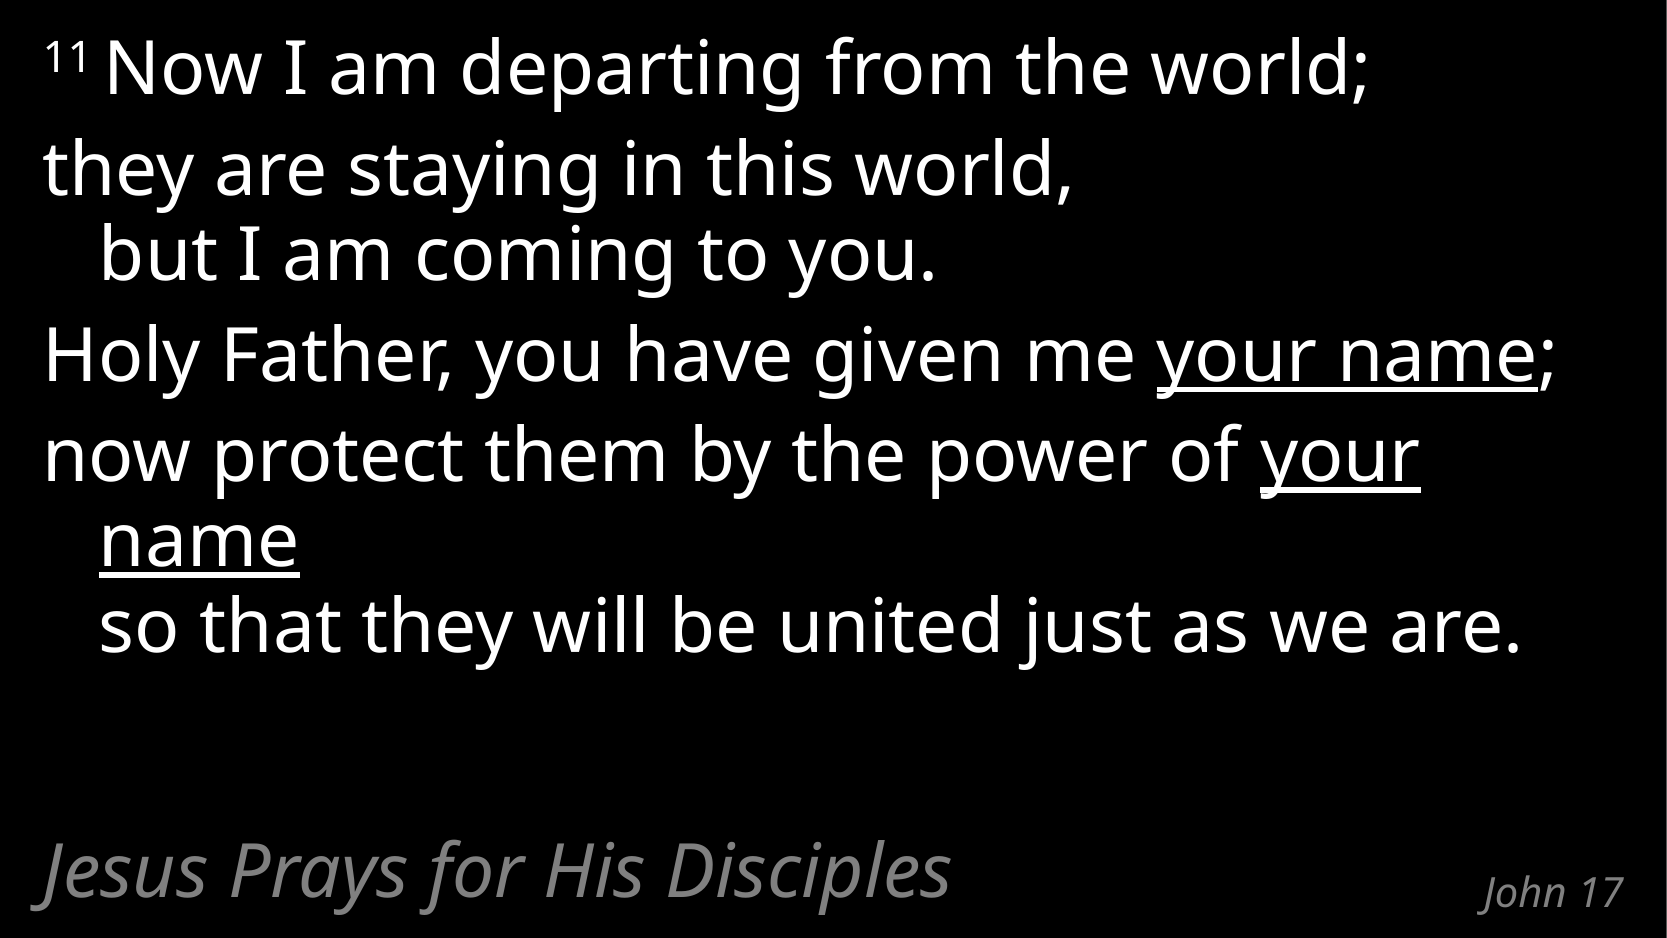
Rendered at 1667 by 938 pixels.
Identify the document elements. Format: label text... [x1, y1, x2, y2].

list 11 Now I am departing from the world; they are staying in this world, but I am coming to you. Holy Father, you have given me your name; now protect them by the power of your name so that they will be united just as we are. [27, 18, 1640, 813]
list Jesus Prays for His Disciples [27, 833, 1247, 923]
title John 17 [1247, 833, 1640, 923]
